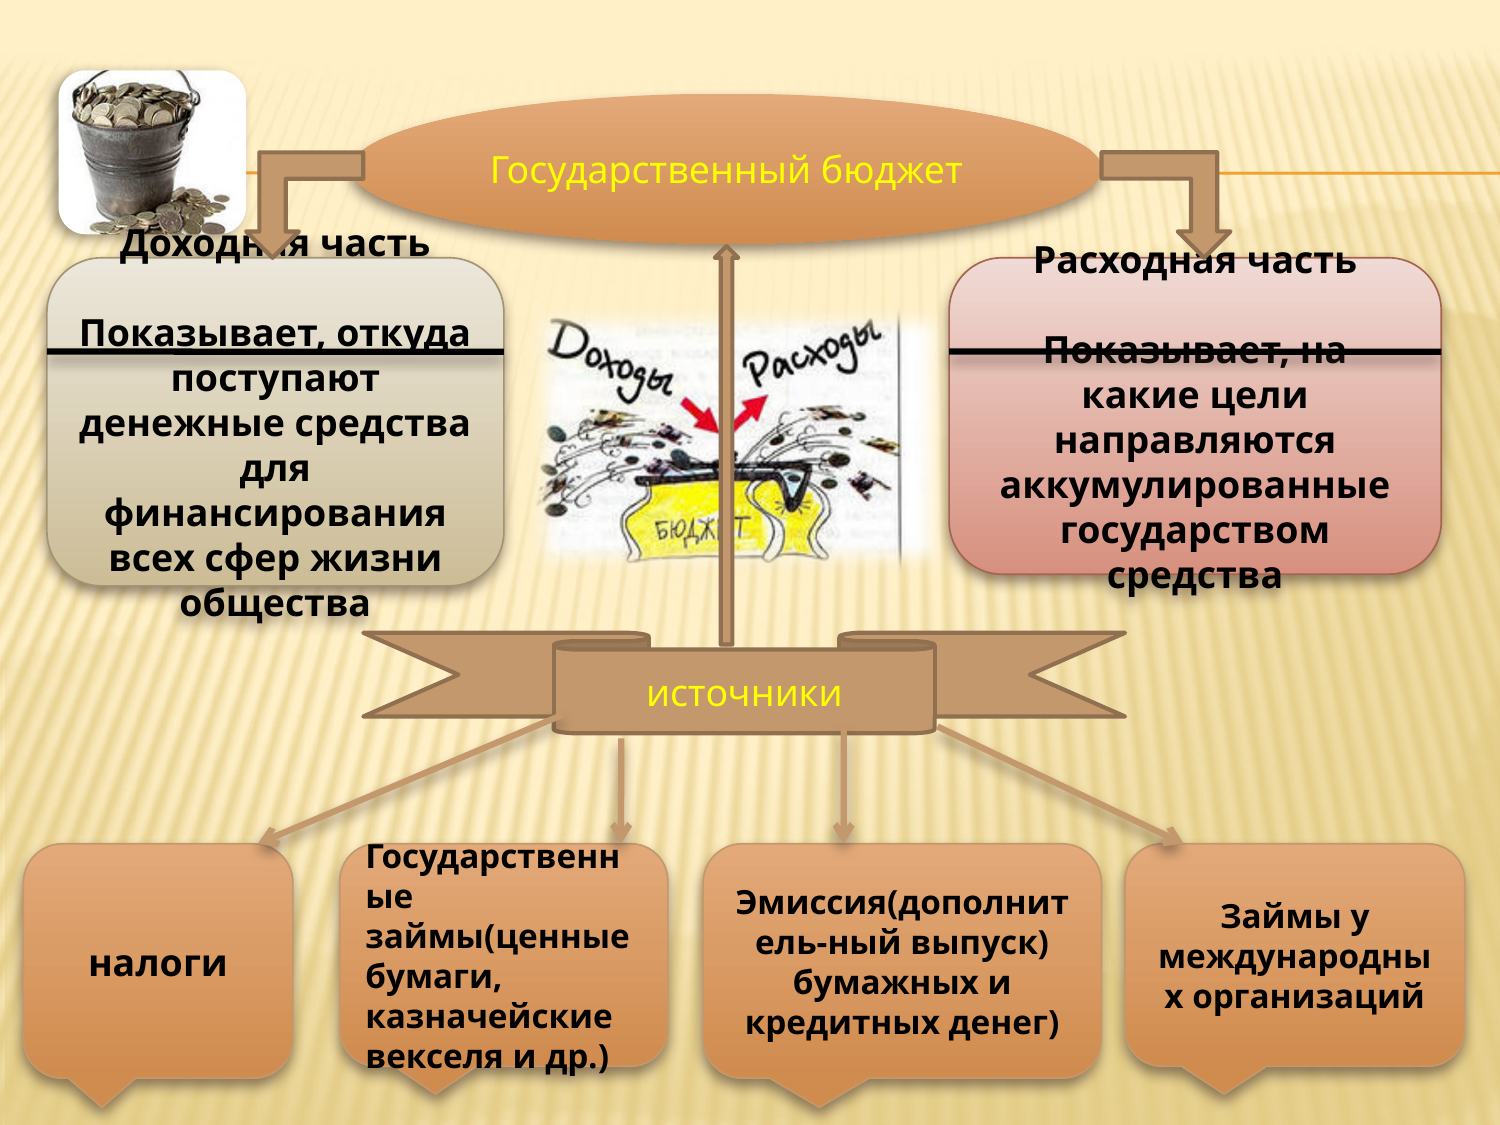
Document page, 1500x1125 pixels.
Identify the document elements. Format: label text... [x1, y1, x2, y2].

text_box Доходная часть Показывает, откуда поступают денежные средства для финансирования всех сфер жизни общества [46, 371, 505, 587]
text_box Эмиссия(дополнитель-ный выпуск) бумажных и кредитных денег) [702, 842, 1103, 1109]
text_box налоги [22, 842, 294, 1109]
text_box Расходная часть Показывает, на какие цели направляются аккумулированные государством средства [959, 371, 1443, 576]
picture [526, 304, 950, 575]
text_box Государственный бюджет [356, 93, 1099, 244]
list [58, 69, 247, 235]
text_box Займы у международных организаций [1124, 842, 1466, 1095]
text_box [937, 726, 1184, 844]
text_box Государственные займы(ценные бумаги, казначейские векселя и др.) [338, 842, 669, 1095]
text_box Доходная часть Показывает, откуда поступают денежные средства для финансирования всех сфер жизни общества [46, 256, 505, 349]
text_box источники [361, 630, 1128, 736]
text_box [1099, 150, 1233, 260]
text_box [718, 593, 735, 647]
text_box Расходная часть Показывает, на какие цели направляются аккумулированные государством средства [948, 256, 1443, 349]
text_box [257, 714, 563, 845]
text_box [254, 150, 366, 260]
text_box [712, 243, 741, 302]
